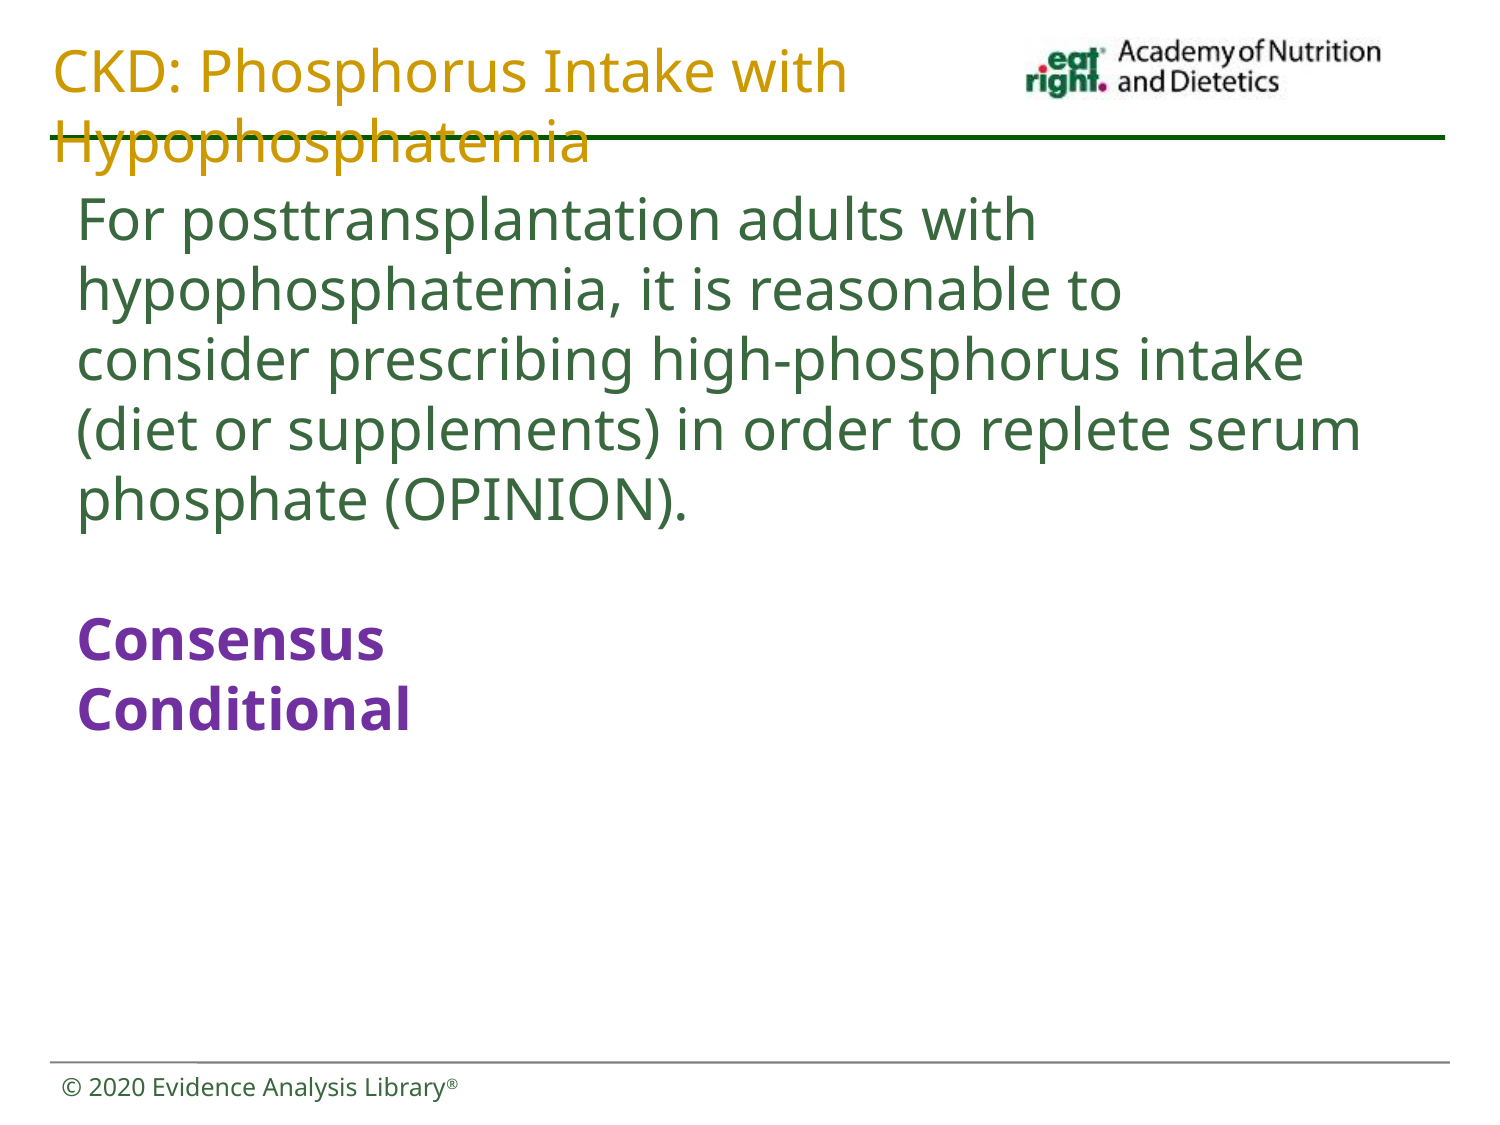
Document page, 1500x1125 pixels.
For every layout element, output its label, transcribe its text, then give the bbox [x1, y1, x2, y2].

picture [1025, 37, 1382, 57]
text_box © 2020 Evidence Analysis Library® [46, 1064, 474, 1109]
list For posttransplantation adults with hypophosphatemia, it is reasonable to consider prescribing high-phosphorus intake (diet or supplements) in order to replete serum phosphate (OPINION). Consensus Conditional [60, 174, 1387, 951]
title CKD: Phosphorus Intake with Hypophosphatemia [37, 57, 1388, 151]
